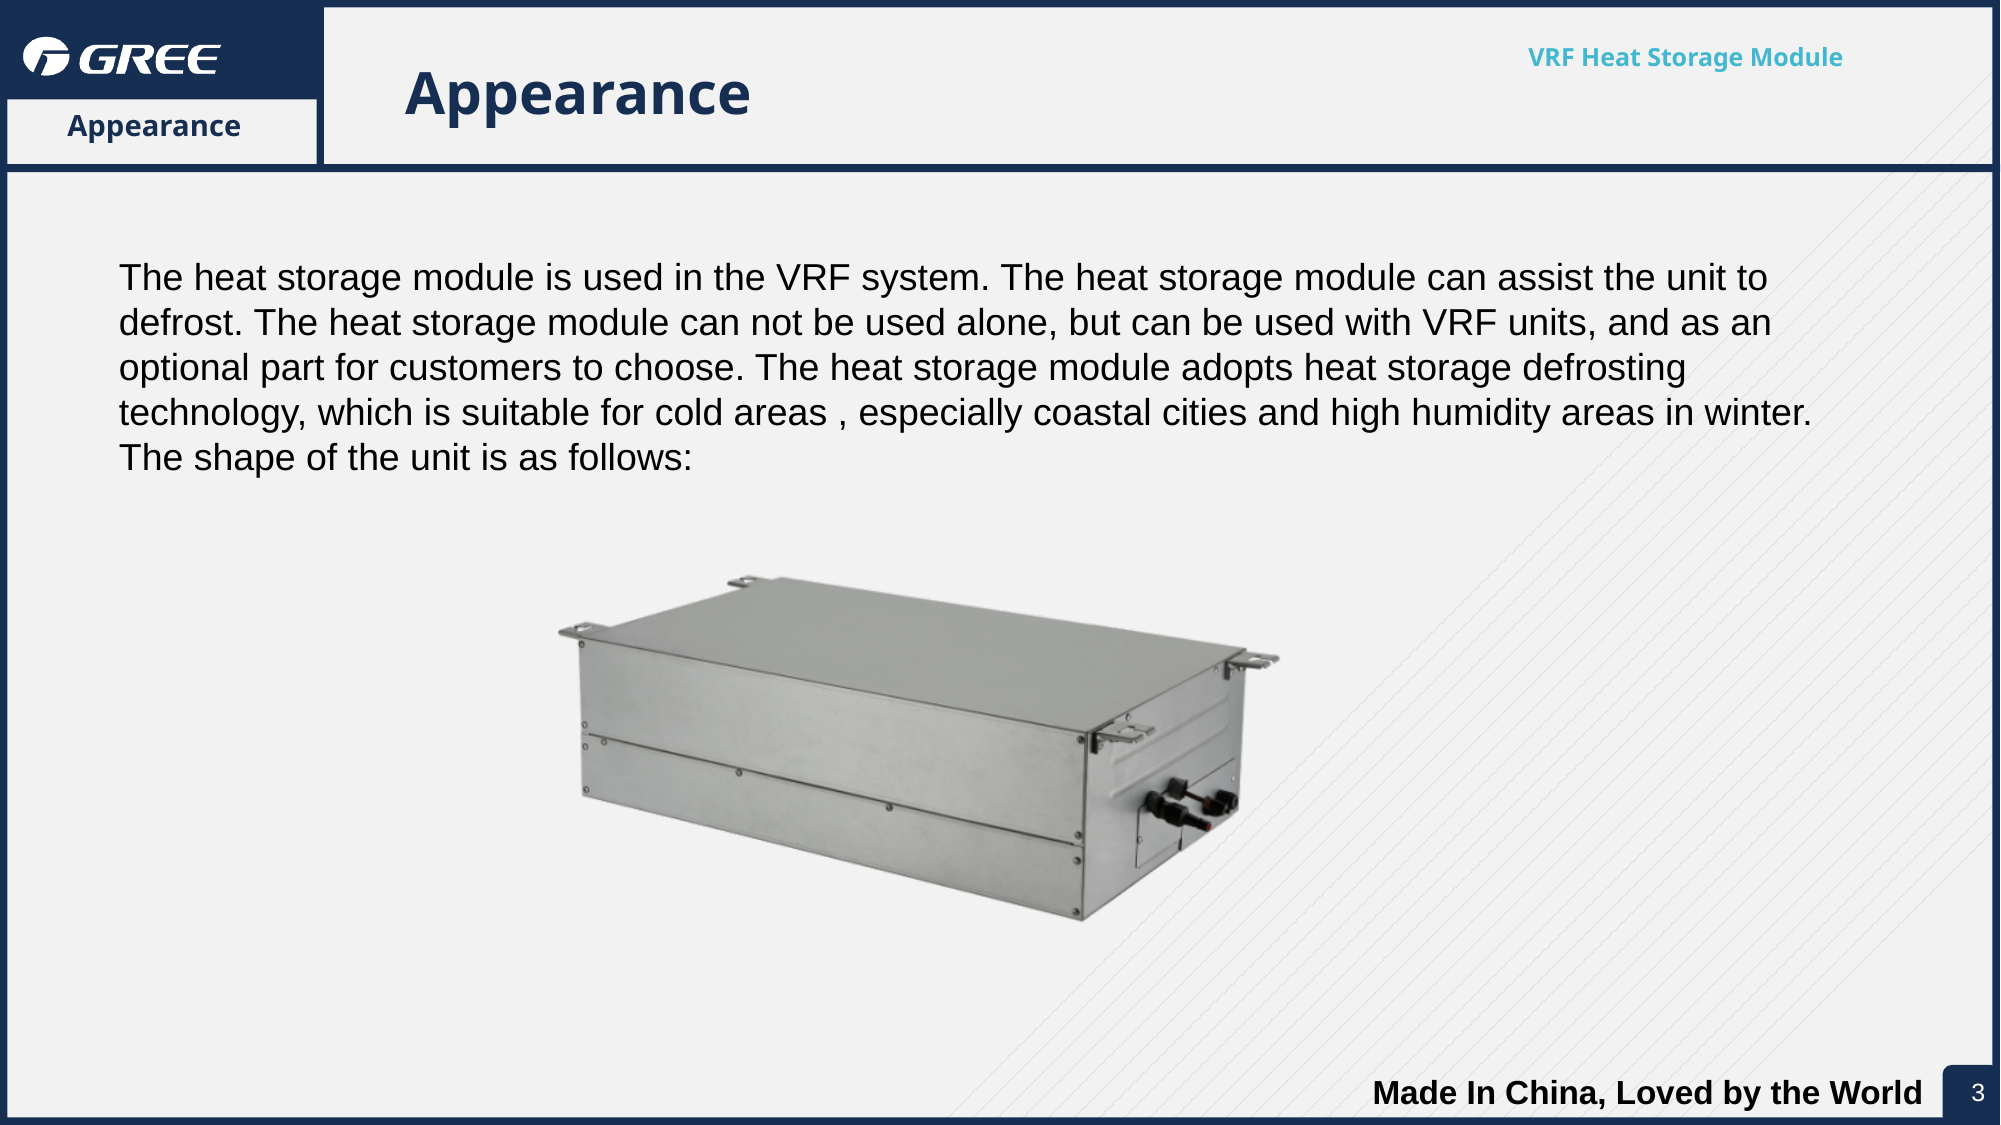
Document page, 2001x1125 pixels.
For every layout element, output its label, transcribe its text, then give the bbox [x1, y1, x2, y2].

picture [939, 8, 1992, 164]
picture [19, 31, 224, 85]
text_box Appearance [371, 32, 1529, 137]
picture [427, 173, 1992, 1117]
text_box Appearance [0, 99, 309, 185]
text_box The heat storage module is used in the VRF system. The heat storage module can assist the unit to defrost. The heat storage module can not be used alone, but can be used with VRF units, and as an optional part for customers to choose. The heat storage module adopts heat storage defrosting technology, which is suitable for cold areas , especially coastal cities and high humidity areas in winter. The shape of the unit is as follows: [104, 245, 1882, 486]
